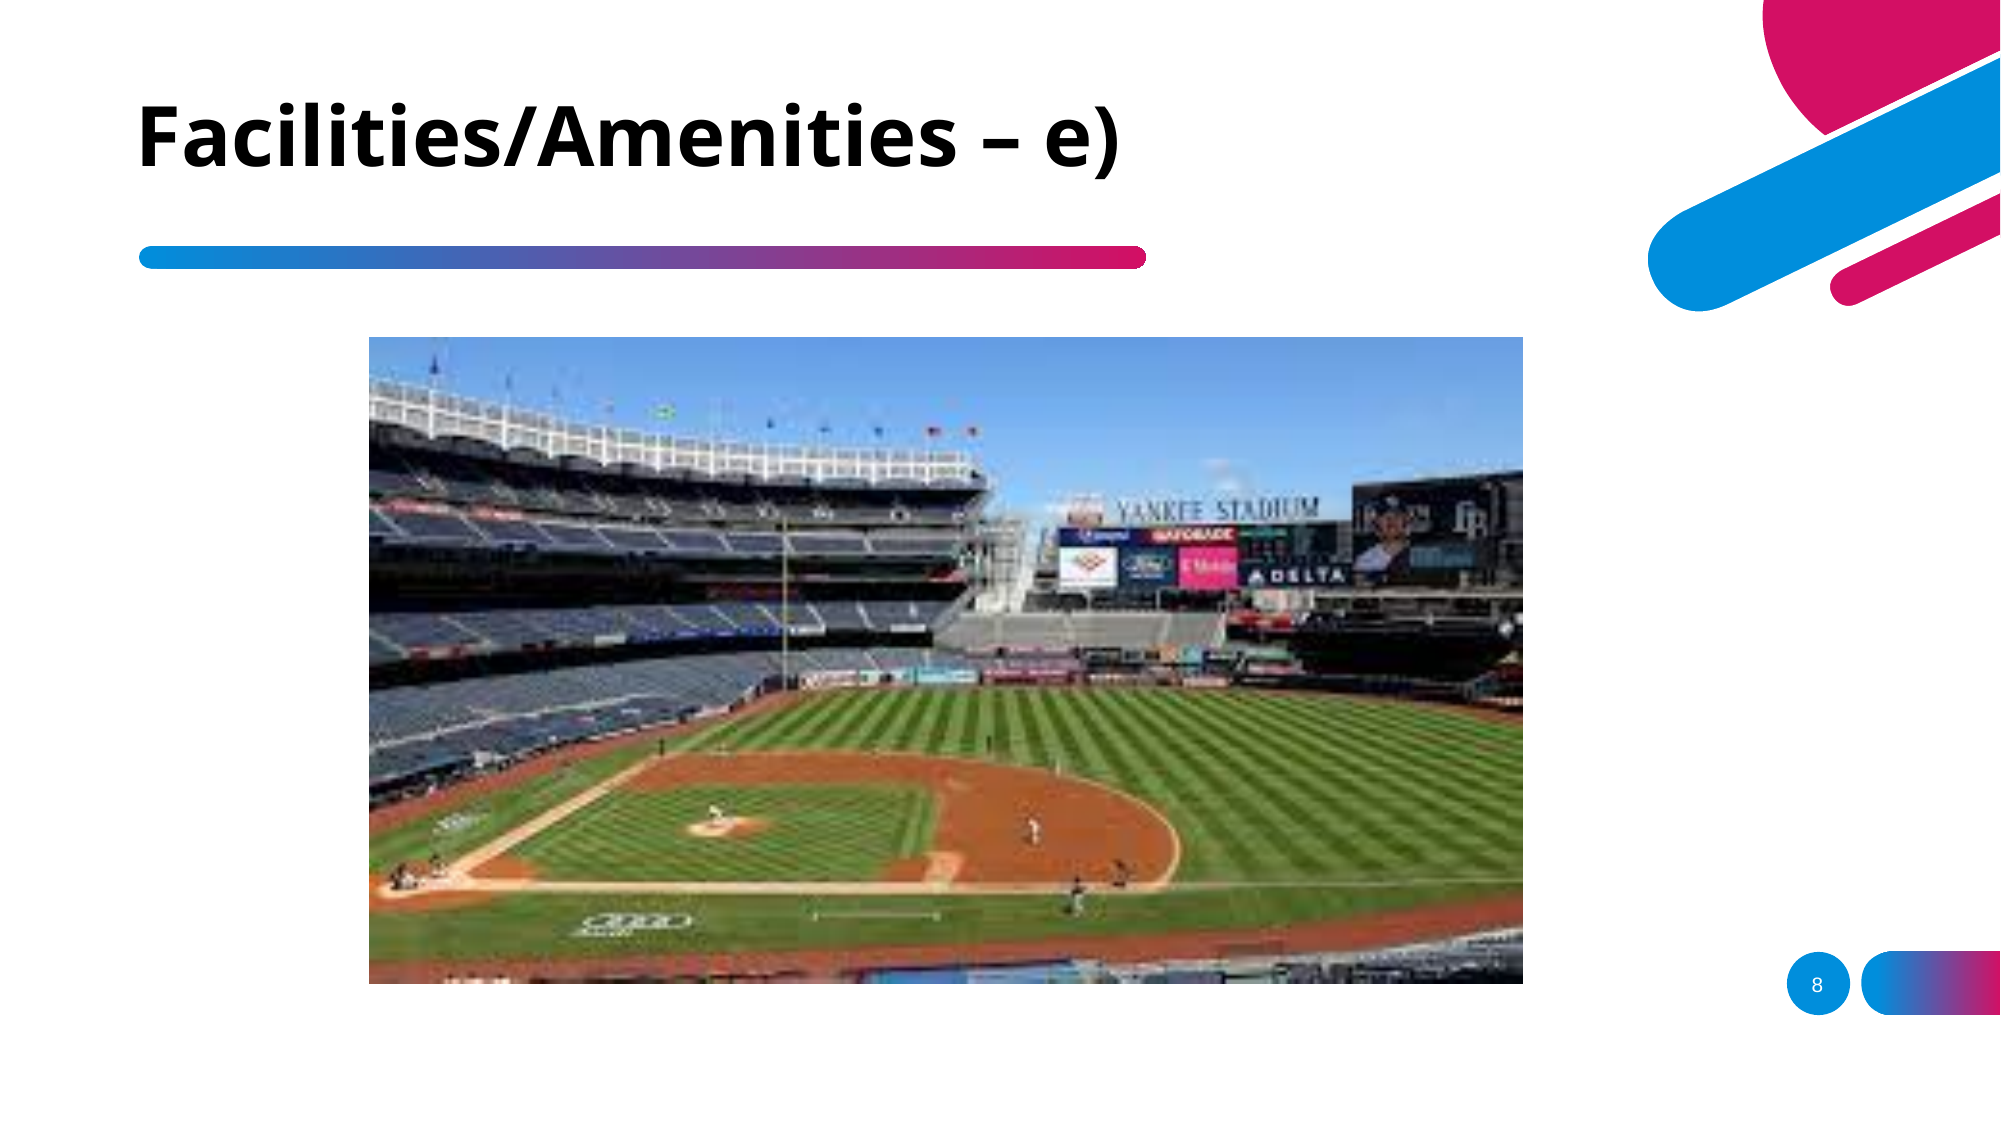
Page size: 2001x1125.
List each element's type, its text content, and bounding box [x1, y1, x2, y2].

slide_number 8 [1772, 954, 1863, 1015]
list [369, 337, 1523, 984]
title Facilities/Amenities – e) [120, 62, 1606, 218]
